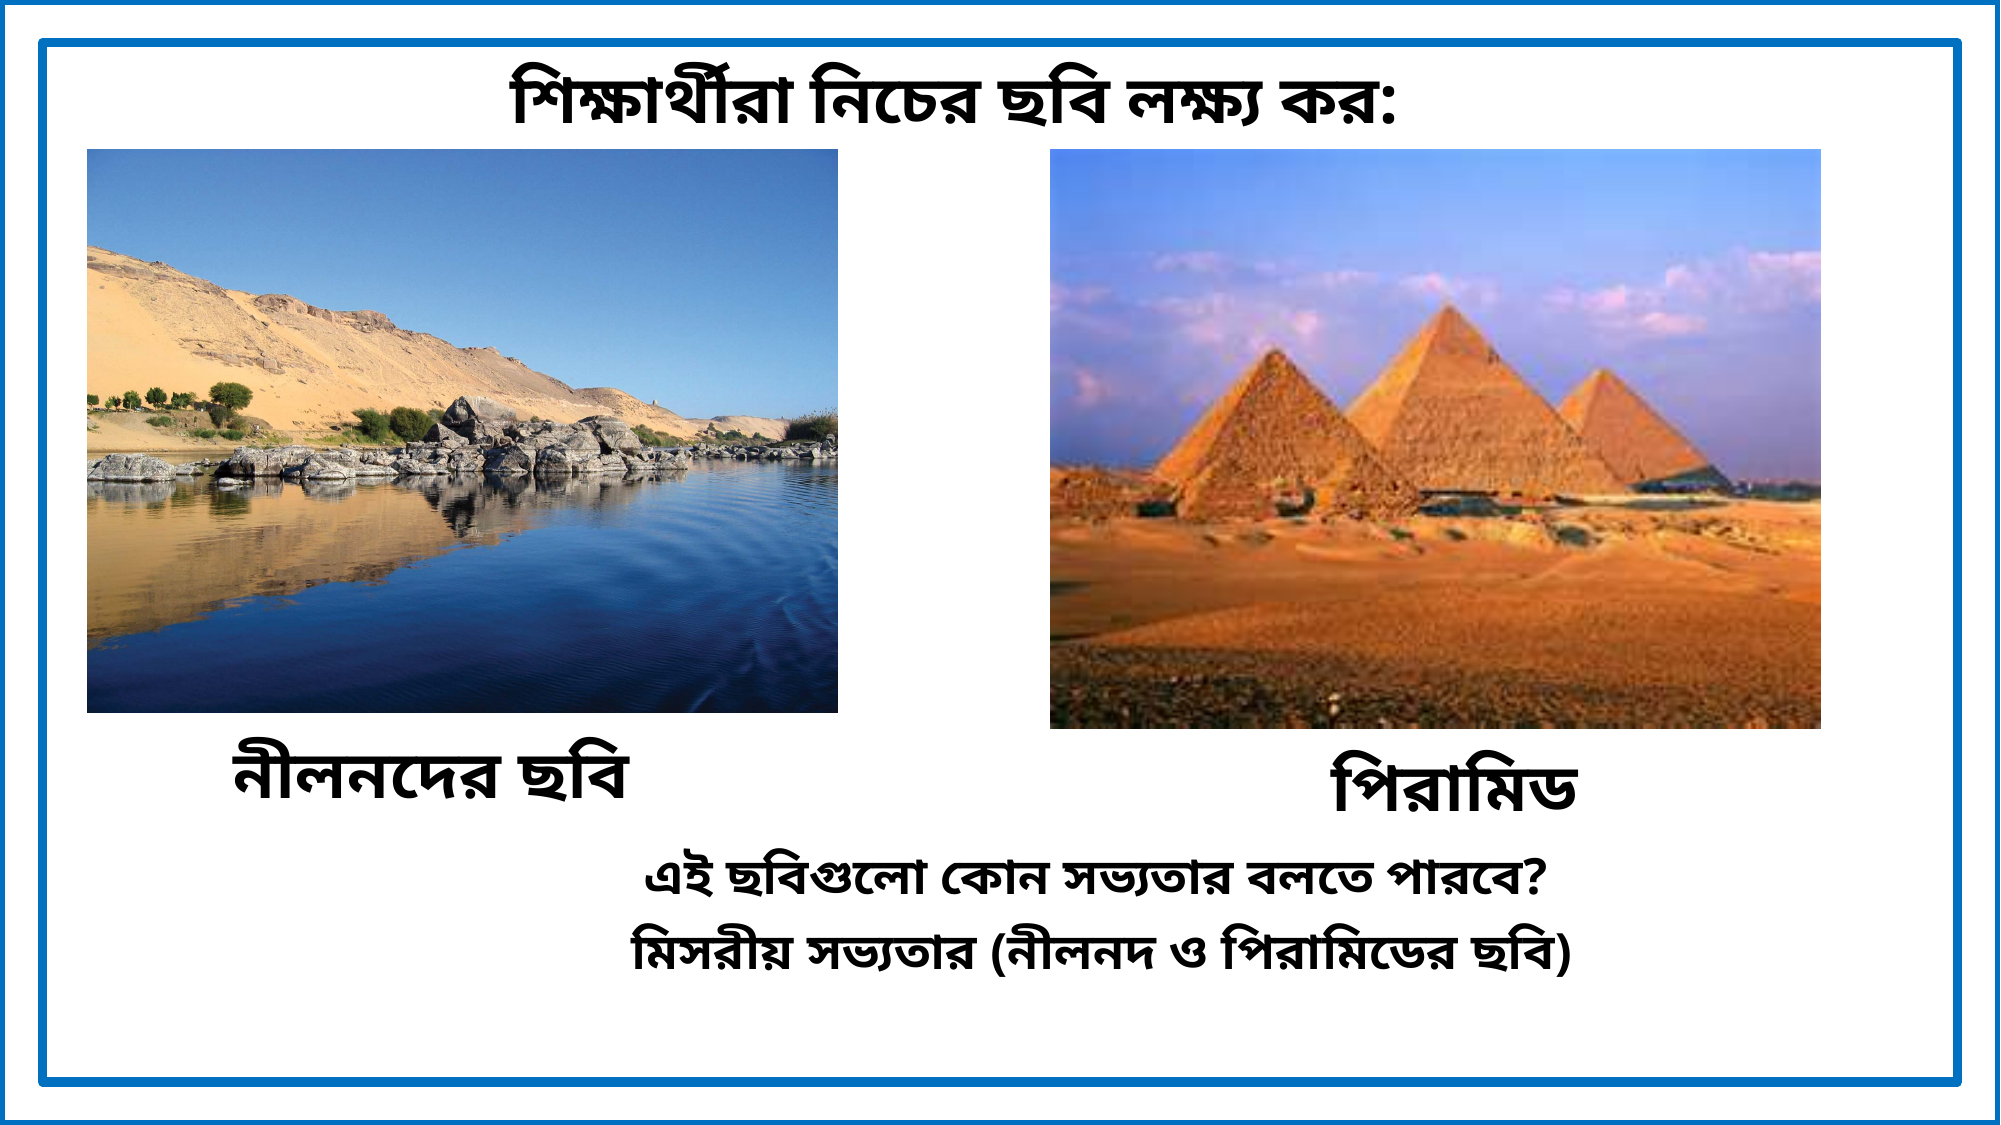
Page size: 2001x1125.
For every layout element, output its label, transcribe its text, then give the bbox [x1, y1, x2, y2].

text_box শিক্ষার্থীরা নিচের ছবি লক্ষ্য কর: [495, 49, 1414, 145]
text_box পিরামিড [1316, 738, 1593, 833]
picture [1049, 149, 1822, 729]
picture [87, 149, 838, 713]
text_box মিসরীয় সভ্যতার (নীলনদ ও পিরামিডের ছবি) [616, 912, 1587, 988]
text_box [0, 0, 2000, 1125]
text_box নীলনদের ছবি [218, 724, 645, 820]
text_box এই ছবিগুলো কোন সভ্যতার বলতে পারবে? [629, 837, 1562, 912]
